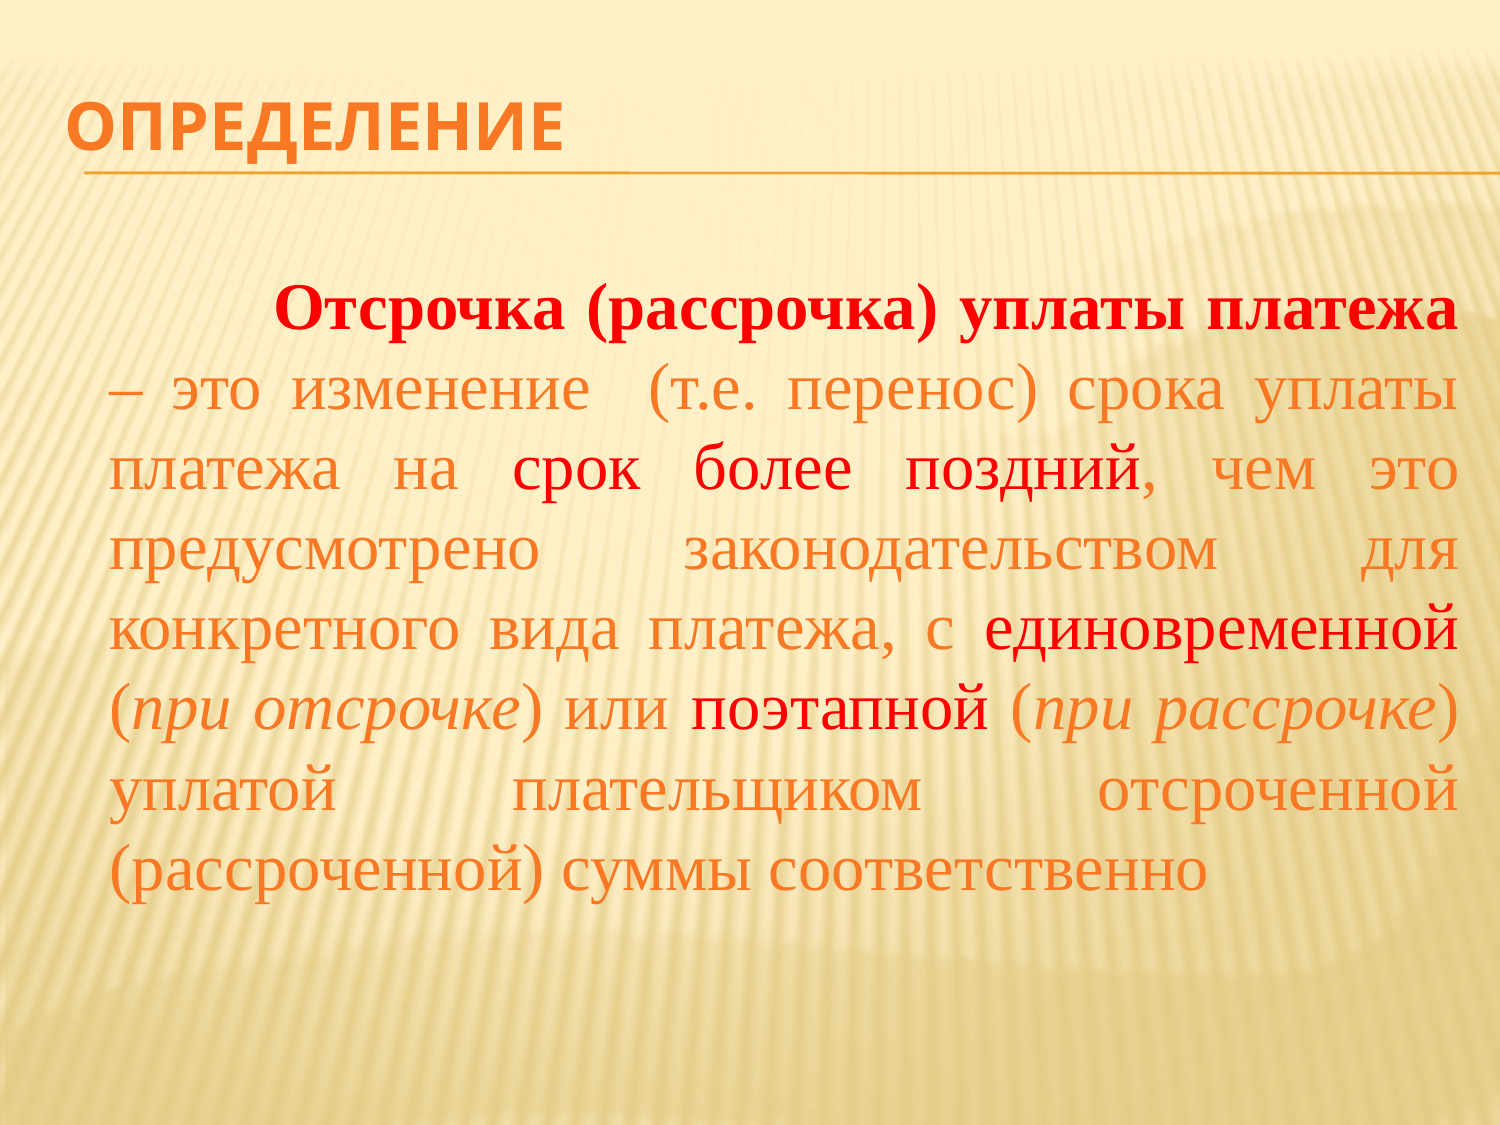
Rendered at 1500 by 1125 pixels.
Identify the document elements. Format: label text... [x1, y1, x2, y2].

title ОПРЕДЕЛЕНИЕ [50, 75, 1475, 173]
list Отсрочка (рассрочка) уплаты платежа – это изменение (т.е. перенос) срока уплаты платежа на срок более поздний, чем это предусмотрено законодательством для конкретного вида платежа, с единовременной (при отсрочке) или поэтапной (при рассрочке) уплатой плательщиком отсроченной (рассроченной) суммы соответственно [50, 255, 1475, 998]
